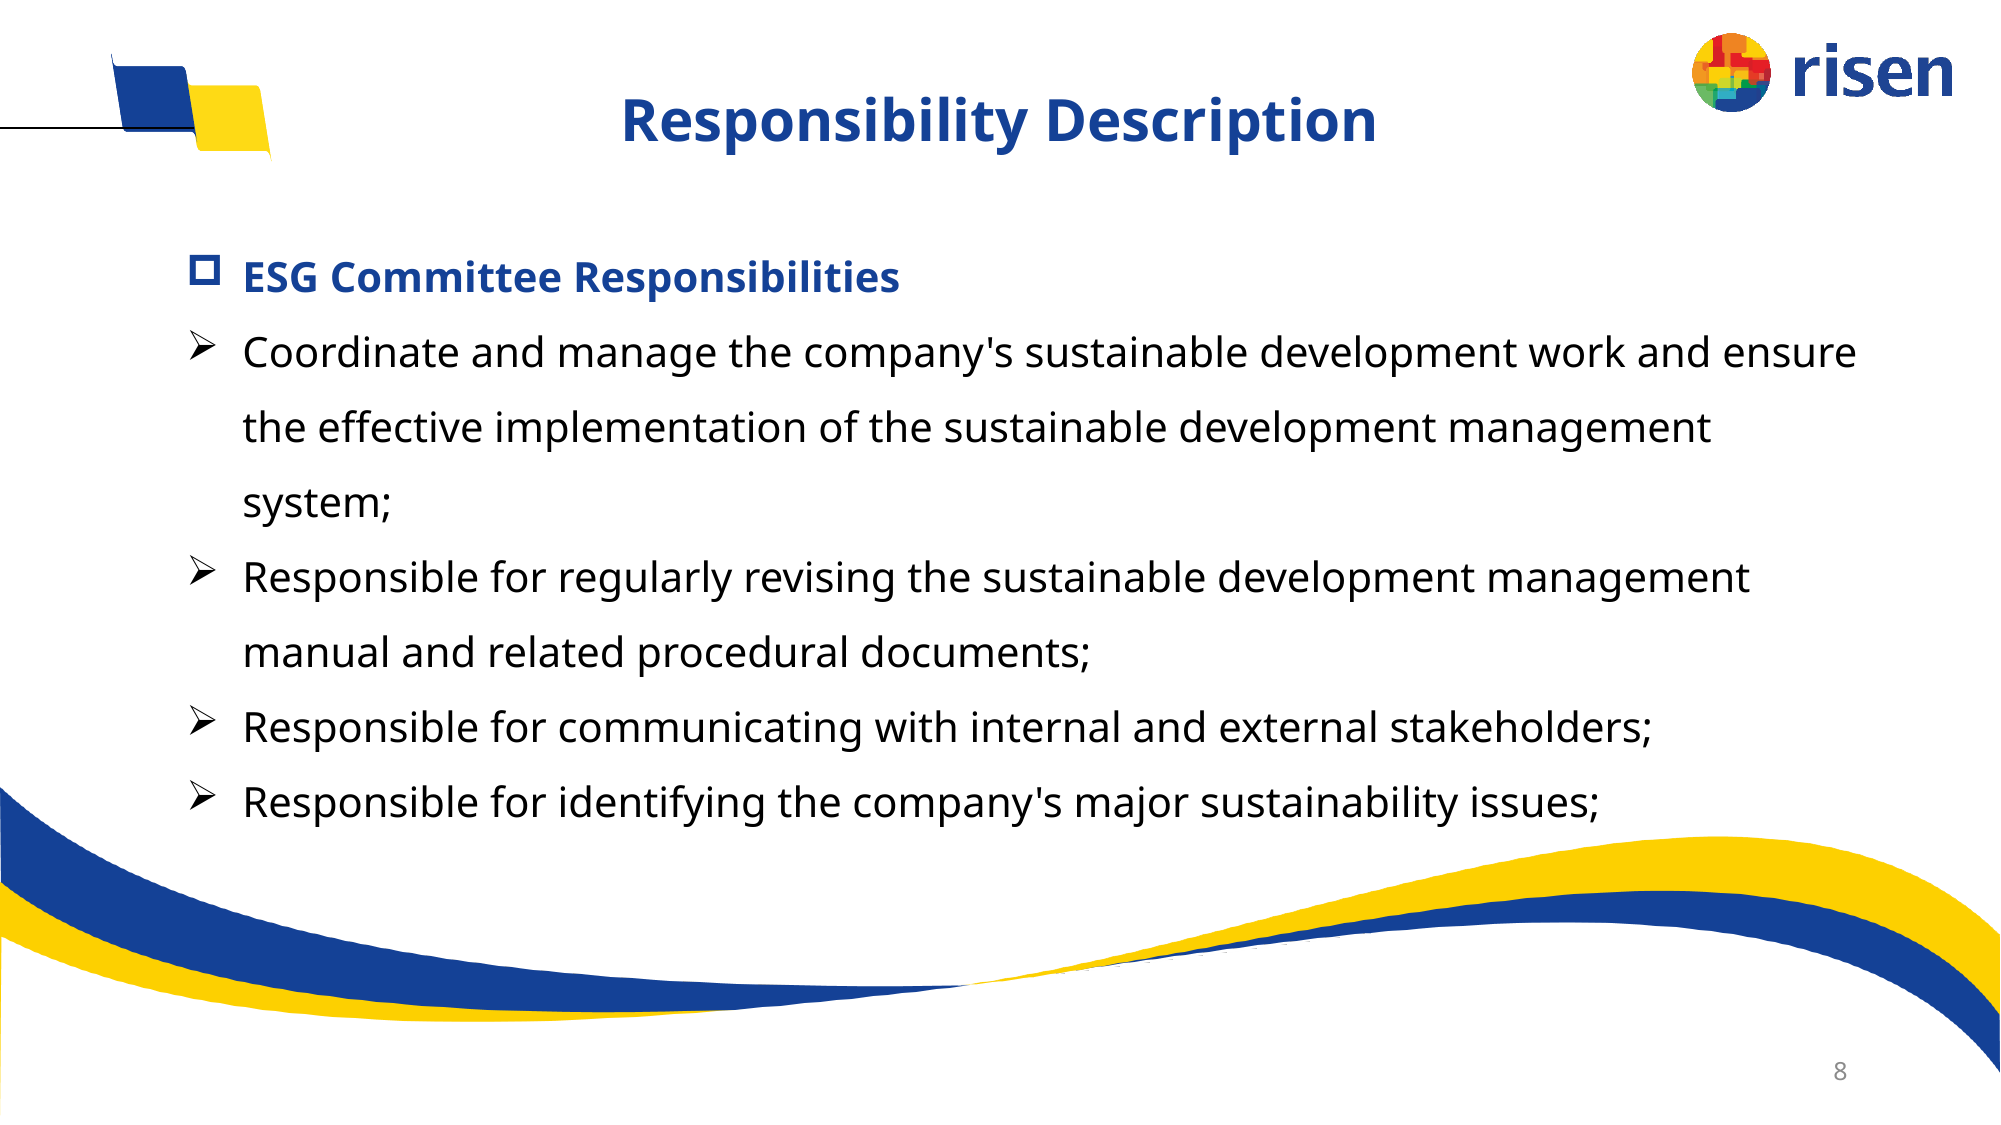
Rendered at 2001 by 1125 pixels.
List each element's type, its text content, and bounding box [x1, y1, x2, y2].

picture [0, 712, 2000, 1123]
text_box ESG Committee Responsibilities Coordinate and manage the company's sustainable development work and ensure the effective implementation of the sustainable development management system; Responsible for regularly revising the sustainable development management manual and related procedural documents; Responsible for communicating with internal and external stakeholders; Responsible for identifying the company's major sustainability issues; [171, 218, 1879, 712]
text_box Responsibility Description [606, 75, 1394, 161]
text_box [0, 53, 272, 162]
picture [1692, 32, 1952, 112]
